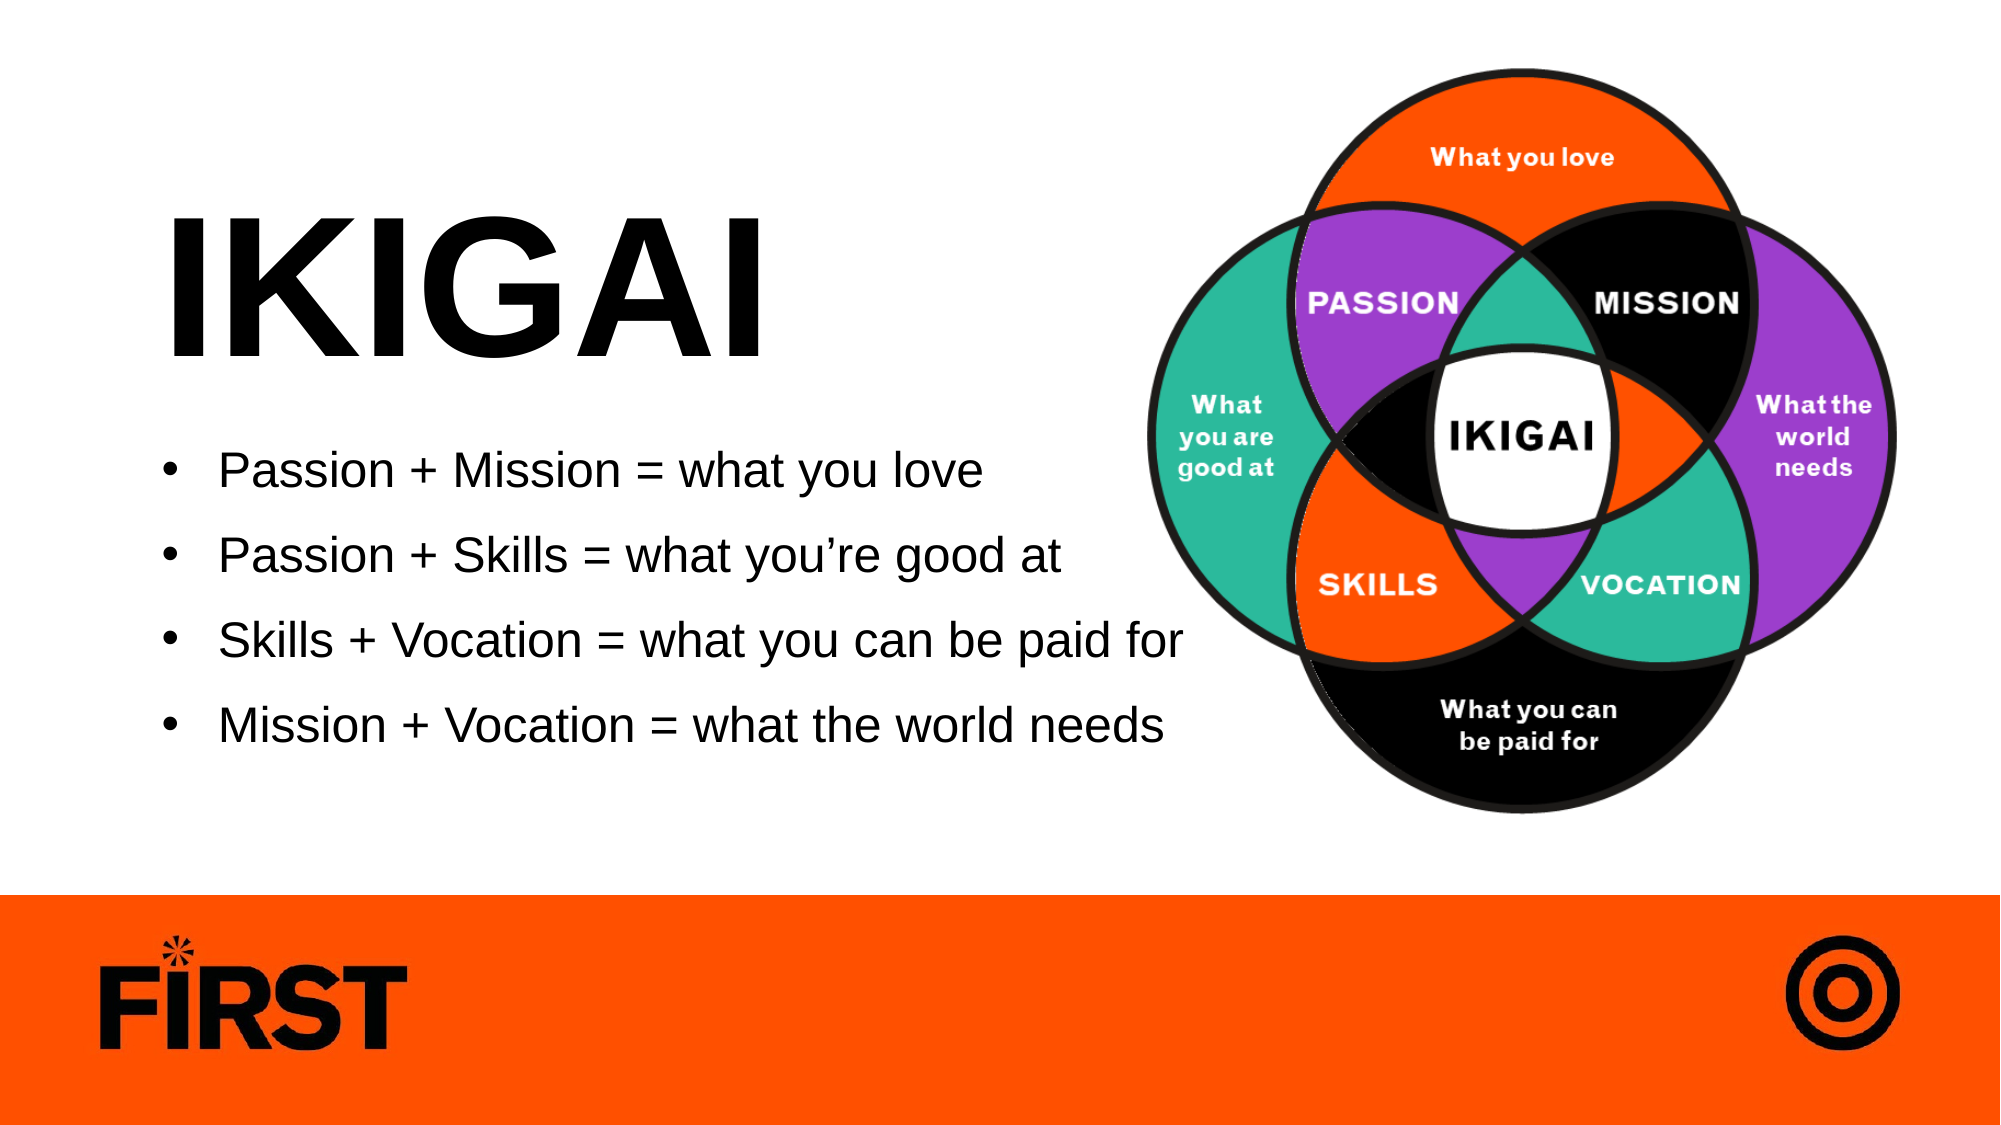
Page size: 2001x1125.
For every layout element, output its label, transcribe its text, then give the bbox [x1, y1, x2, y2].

picture [1139, 41, 1923, 820]
text_box Passion + Mission = what you love Passion + Skills = what you’re good at Skills + Vocation = what you can be paid for Mission + Vocation = what the world needs [146, 430, 1134, 761]
text_box IKIGAI [146, 148, 1071, 404]
picture [0, 894, 2000, 1125]
